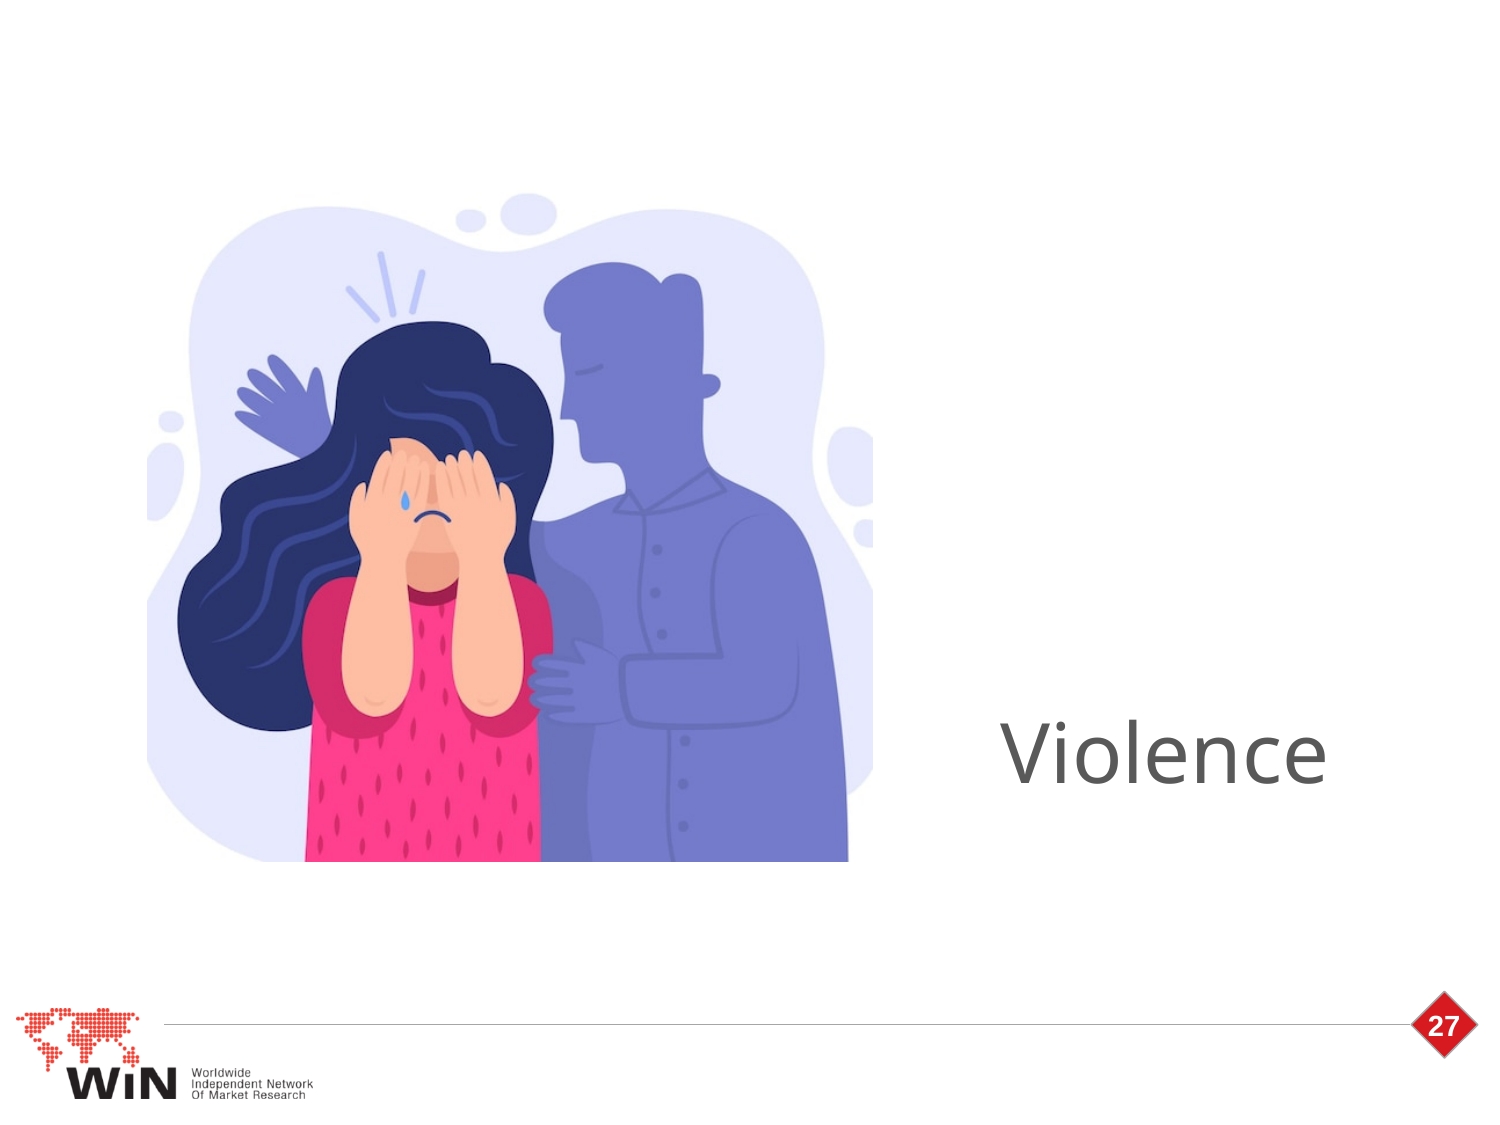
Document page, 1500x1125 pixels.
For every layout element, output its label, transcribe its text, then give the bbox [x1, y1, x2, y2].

picture [147, 136, 873, 862]
picture [16, 1008, 313, 1099]
text_box Violence [986, 692, 1500, 808]
